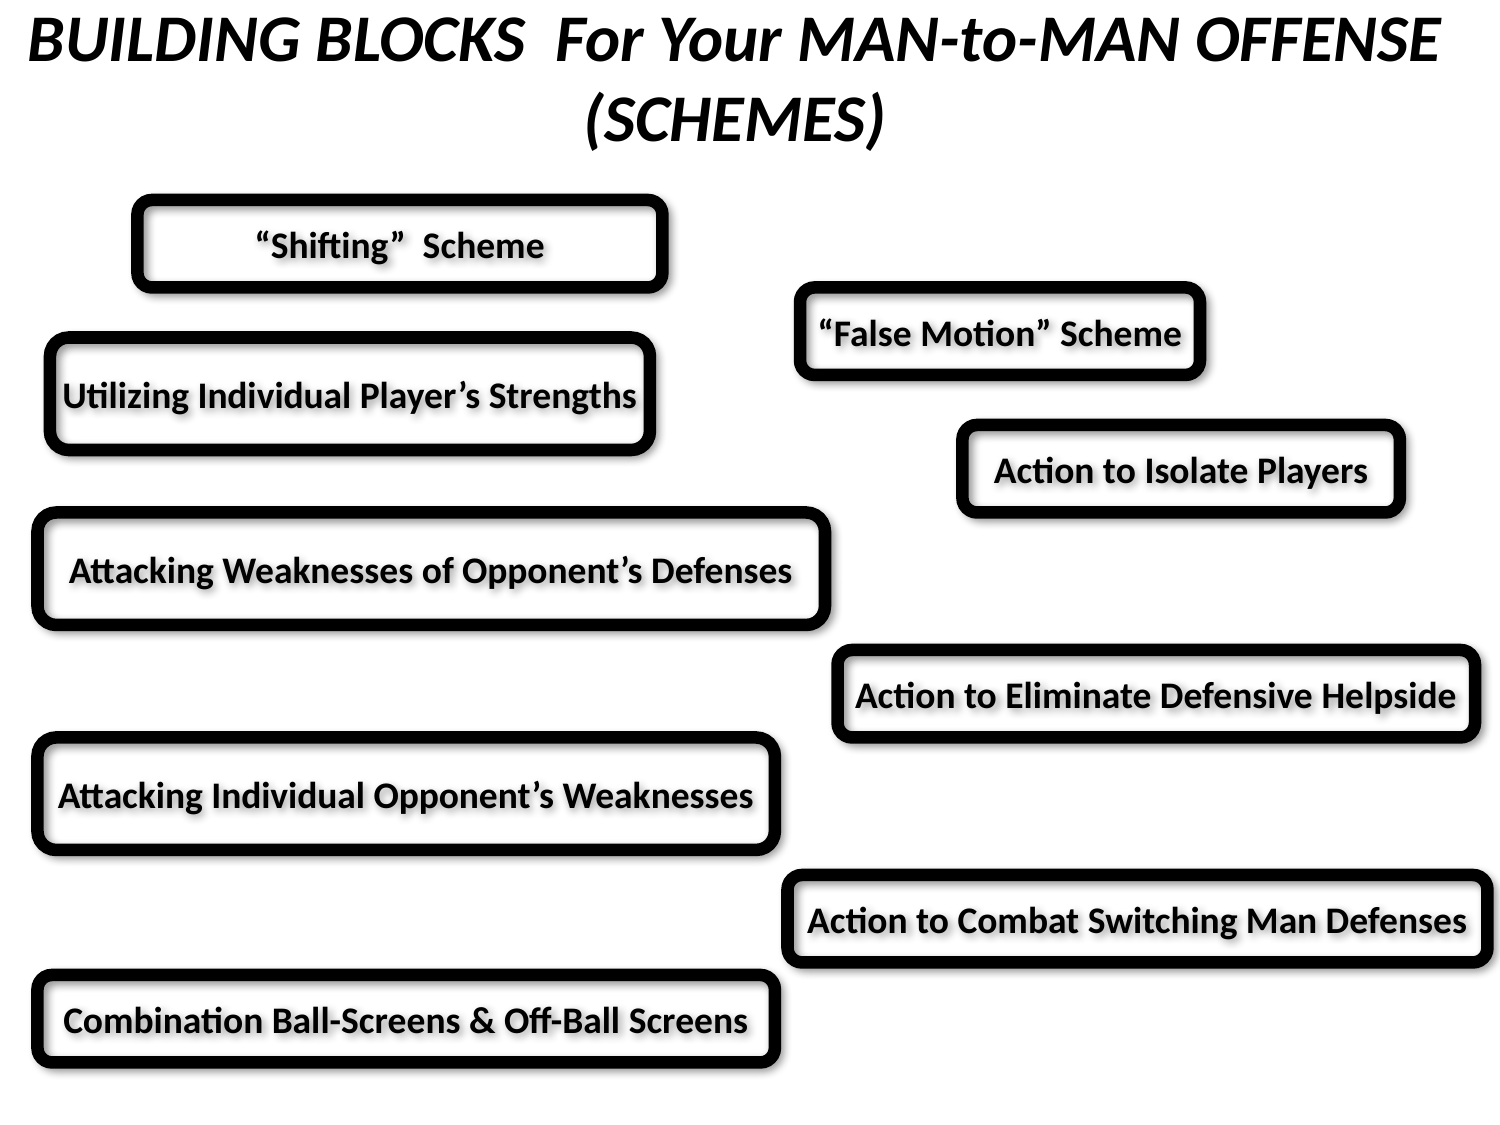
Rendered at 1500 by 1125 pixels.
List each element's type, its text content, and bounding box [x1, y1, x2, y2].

text_box BUILDING BLOCKS For Your MAN-to-MAN OFFENSE (SCHEMES) [0, 0, 1500, 163]
text_box Attacking Weaknesses of Opponent’s Defenses [37, 512, 826, 625]
text_box “False Motion” Scheme [800, 287, 1201, 375]
text_box Action to Isolate Players [962, 424, 1400, 513]
text_box Action to Eliminate Defensive Helpside [837, 649, 1476, 738]
text_box Combination Ball-Screens & Off-Ball Screens [37, 974, 775, 1063]
text_box Action to Combat Switching Man Defenses [787, 874, 1488, 963]
text_box “Shifting” Scheme [137, 199, 663, 288]
text_box Attacking Individual Opponent’s Weaknesses [37, 737, 775, 850]
text_box Utilizing Individual Player’s Strengths [49, 337, 650, 451]
